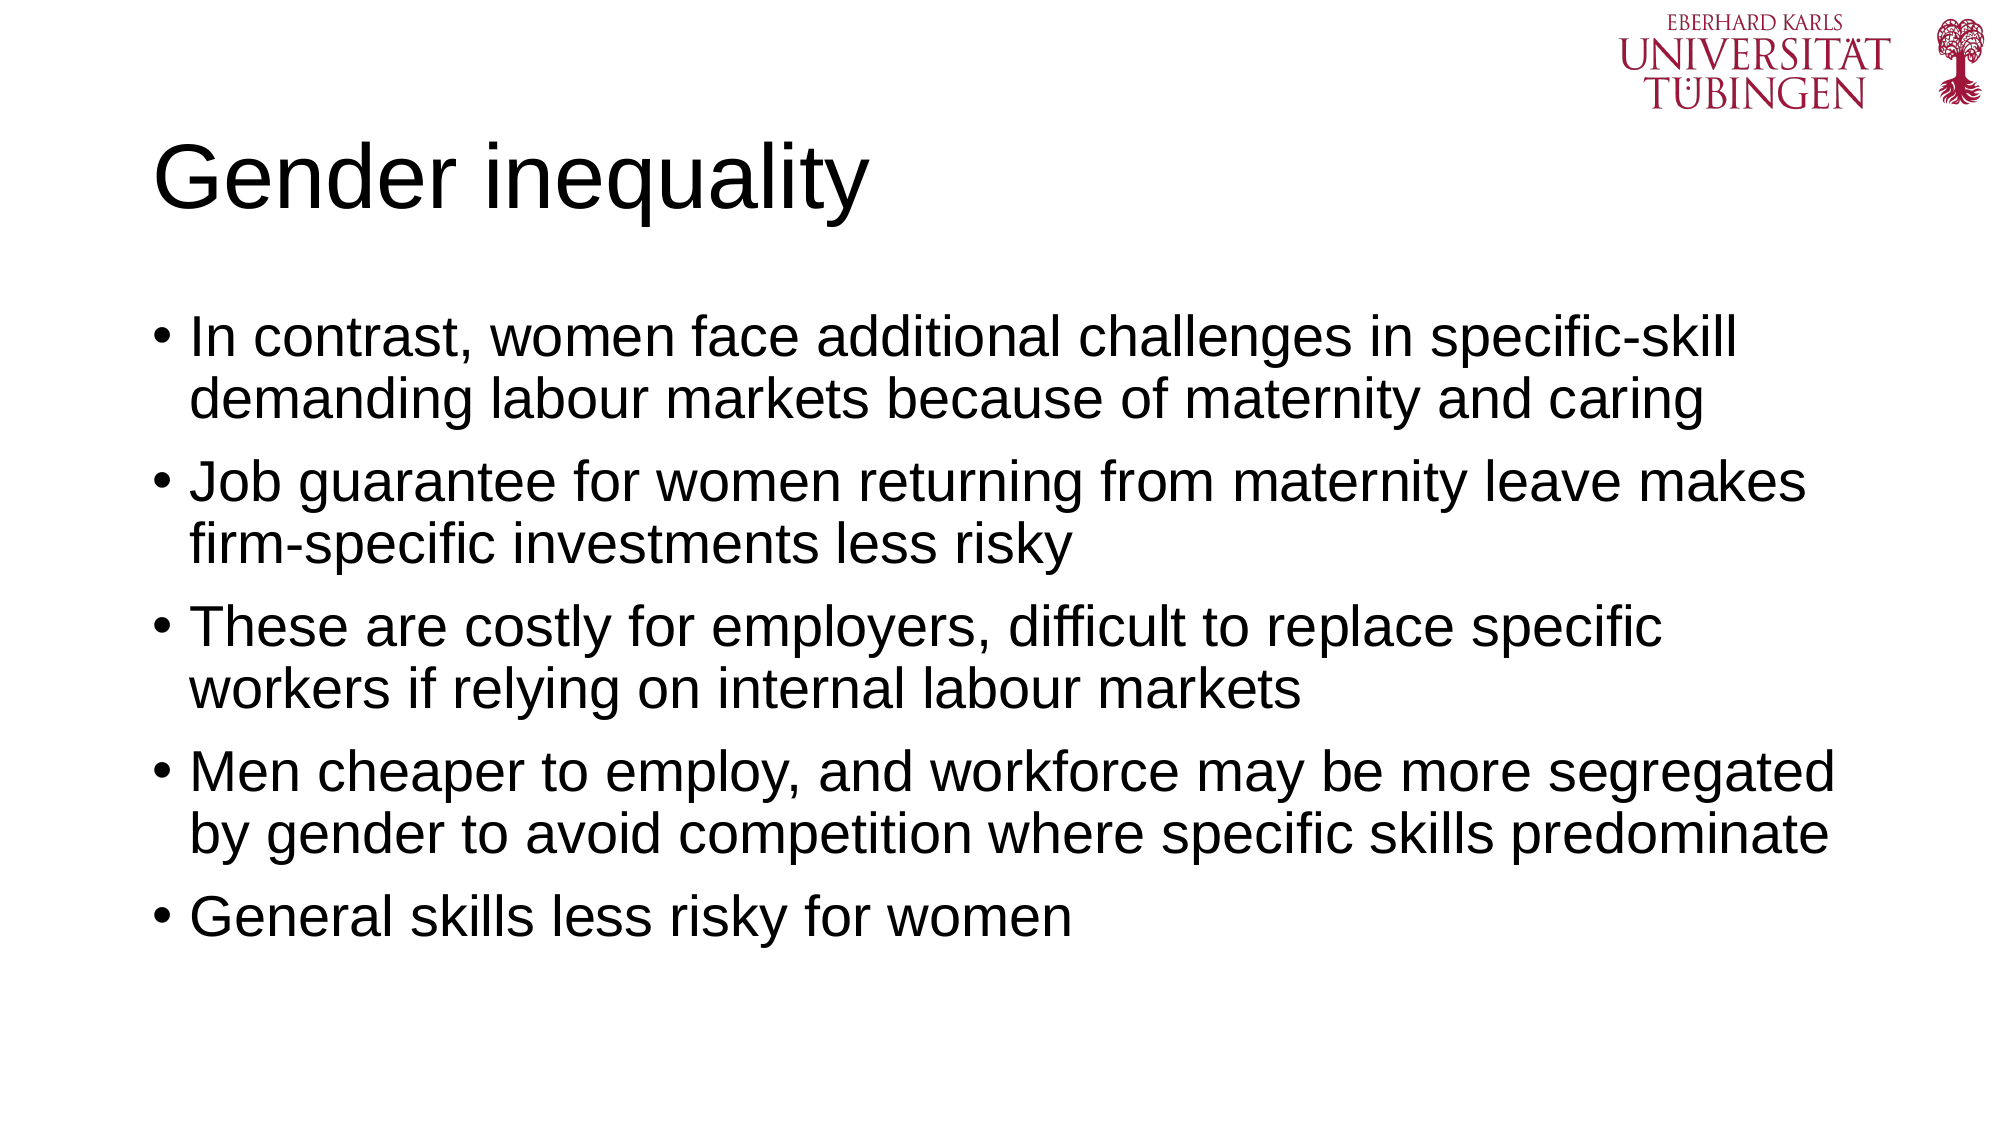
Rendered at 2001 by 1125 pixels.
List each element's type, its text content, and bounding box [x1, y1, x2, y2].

title Gender inequality [137, 69, 1863, 288]
list In contrast, women face additional challenges in specific-skill demanding labour markets because of maternity and caring Job guarantee for women returning from maternity leave makes firm-specific investments less risky These are costly for employers, difficult to replace specific workers if relying on internal labour markets Men cheaper to employ, and workforce may be more segregated by gender to avoid competition where specific skills predominate General skills less risky for women [137, 299, 1863, 1014]
picture [1611, 0, 1989, 121]
